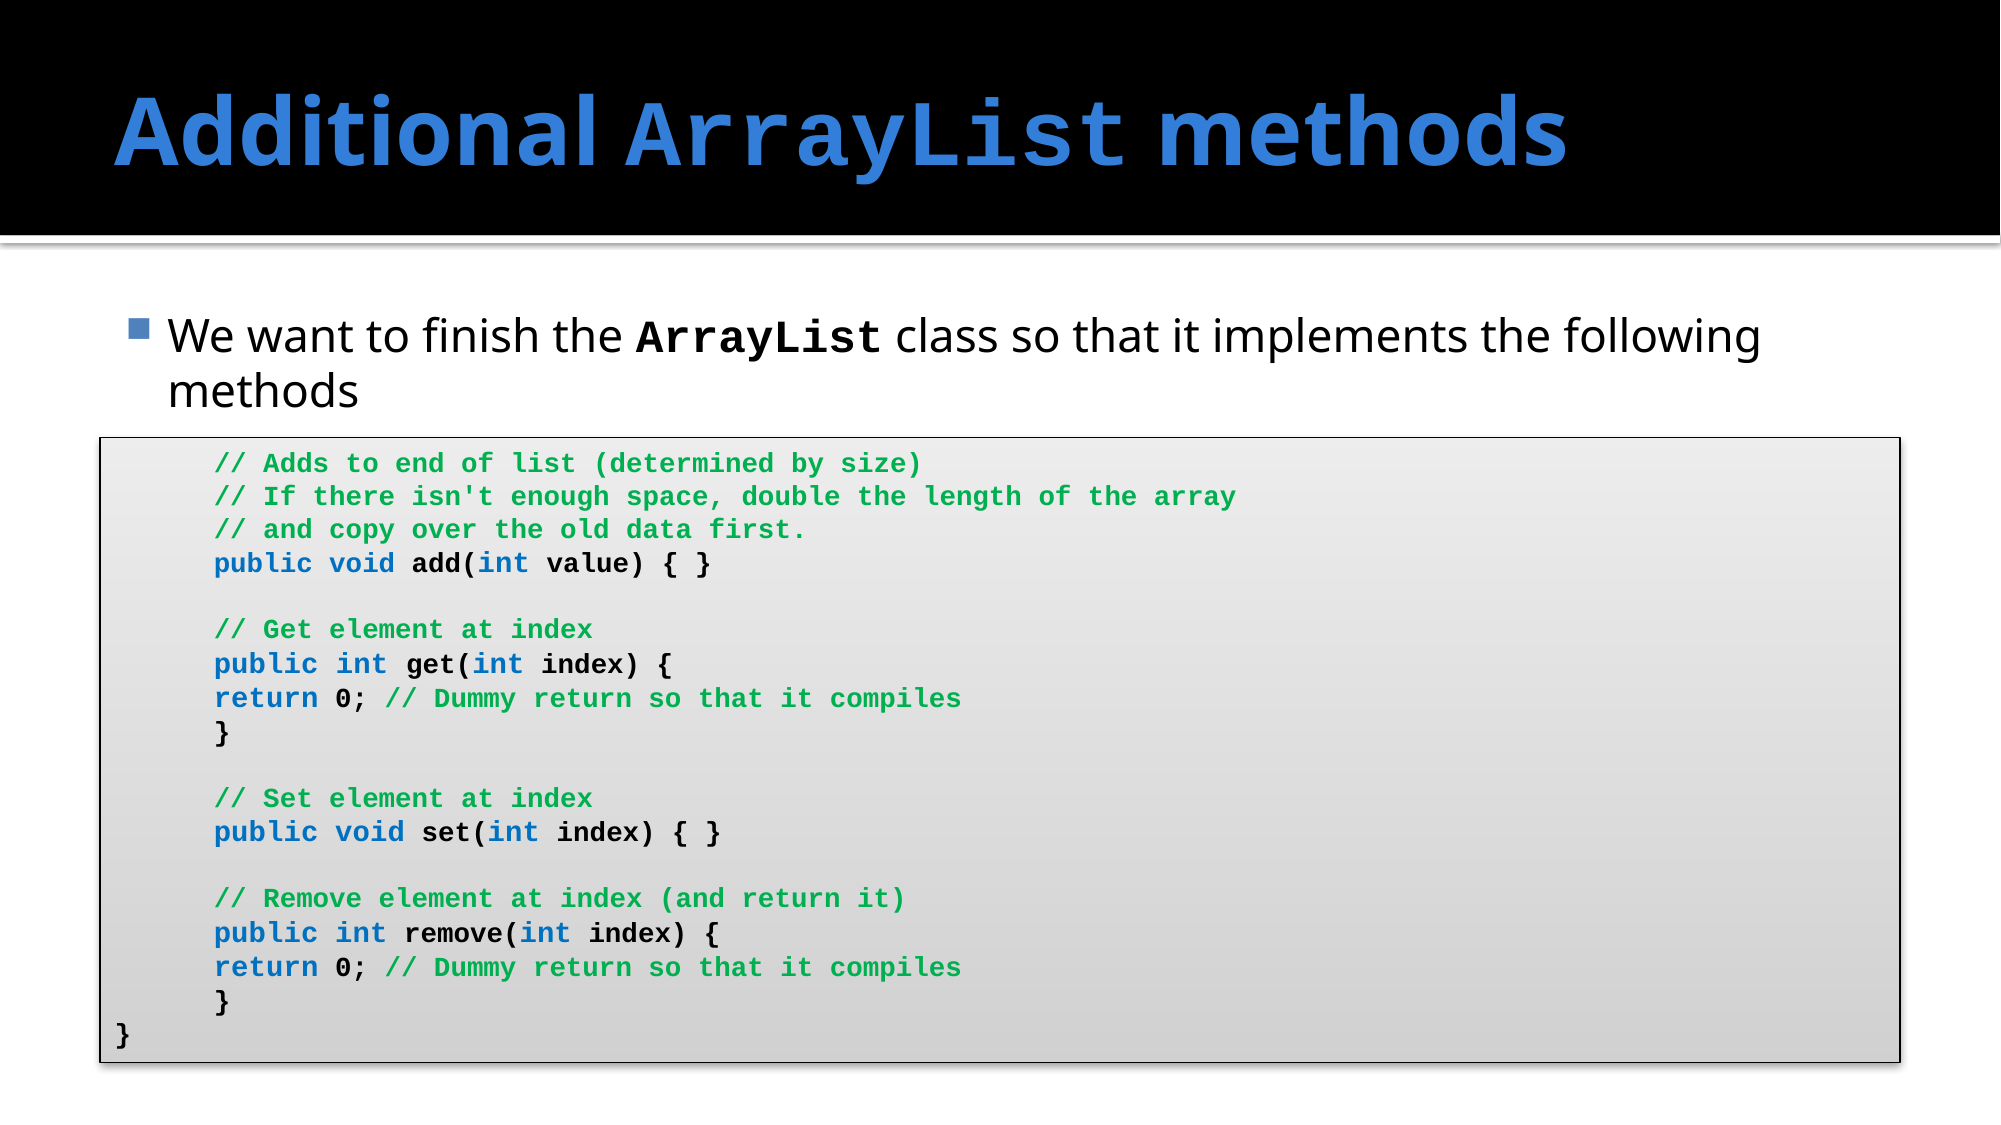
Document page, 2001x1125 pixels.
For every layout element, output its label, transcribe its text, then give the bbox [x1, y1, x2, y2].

title Additional ArrayList methods [99, 25, 1900, 231]
list We want to finish the ArrayList class so that it implements the following methods [99, 291, 1900, 425]
text_box // Adds to end of list (determined by size) // If there isn't enough space, double the length of the array // and copy over the old data first. public void add(int value) { } // Get element at index public int get(int index) { return 0; // Dummy return so that it compiles } // Set element at index public void set(int index) { } // Remove element at index (and return it) public int remove(int index) { return 0; // Dummy return so that it compiles } } [99, 437, 1901, 1063]
